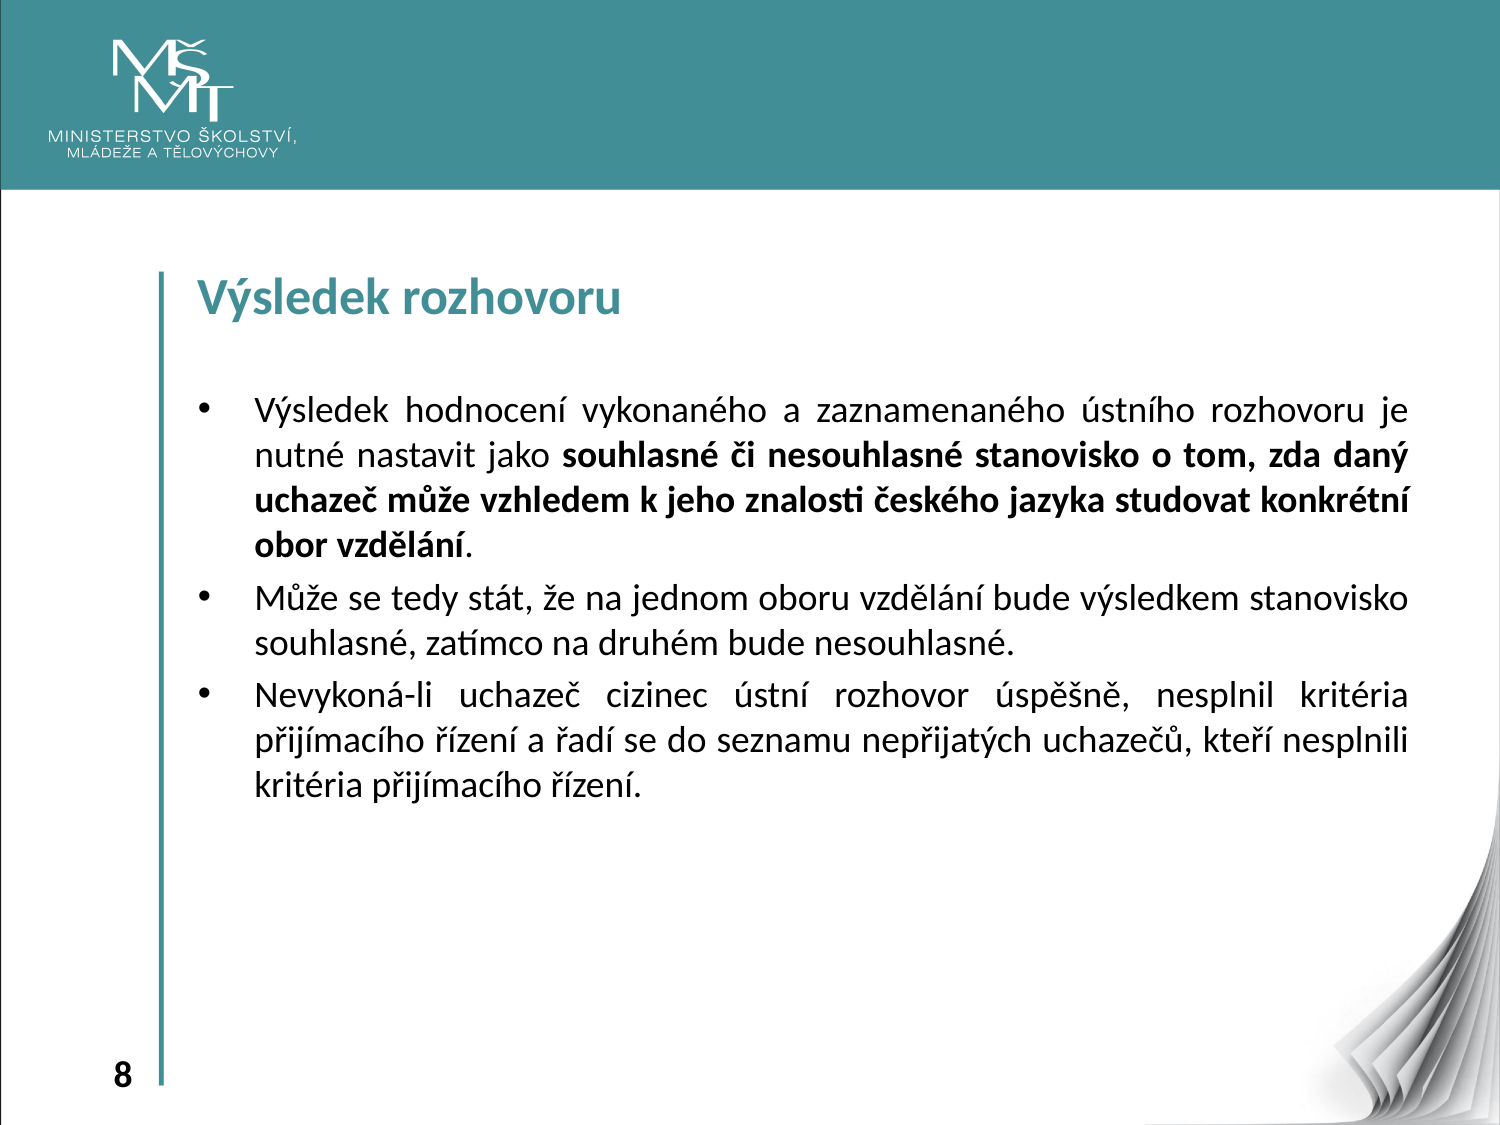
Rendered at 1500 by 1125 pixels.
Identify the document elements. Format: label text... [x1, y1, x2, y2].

picture [0, 0, 1500, 1125]
list Výsledek rozhovoru Výsledek hodnocení vykonaného a zaznamenaného ústního rozhovoru je nutné nastavit jako souhlasné či nesouhlasné stanovisko o tom, zda daný uchazeč může vzhledem k jeho znalosti českého jazyka studovat konkrétní obor vzdělání. Může se tedy stát, že na jednom oboru vzdělání bude výsledkem stanovisko souhlasné, zatímco na druhém bude nesouhlasné. Nevykoná-li uchazeč cizinec ústní rozhovor úspěšně, nesplnil kritéria přijímacího řízení a řadí se do seznamu nepřijatých uchazečů, kteří nesplnili kritéria přijímacího řízení. [183, 255, 1425, 1083]
